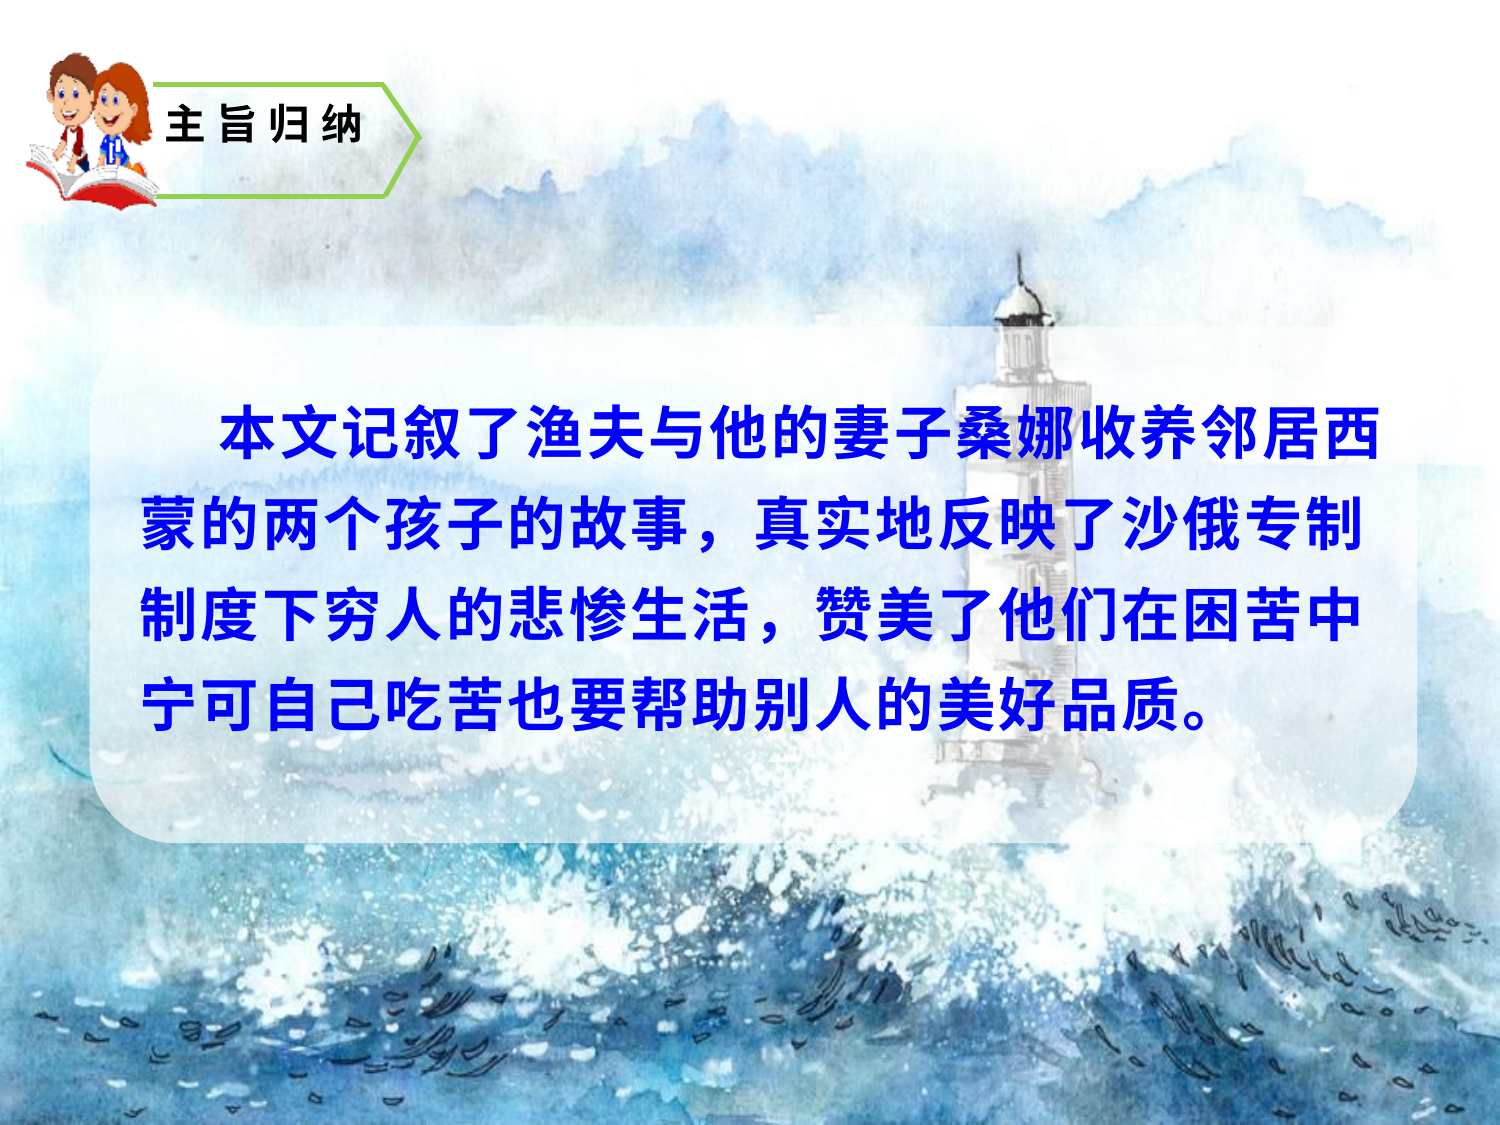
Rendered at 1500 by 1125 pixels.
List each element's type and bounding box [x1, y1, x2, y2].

picture [0, 0, 1500, 1125]
text_box [25, 50, 427, 212]
